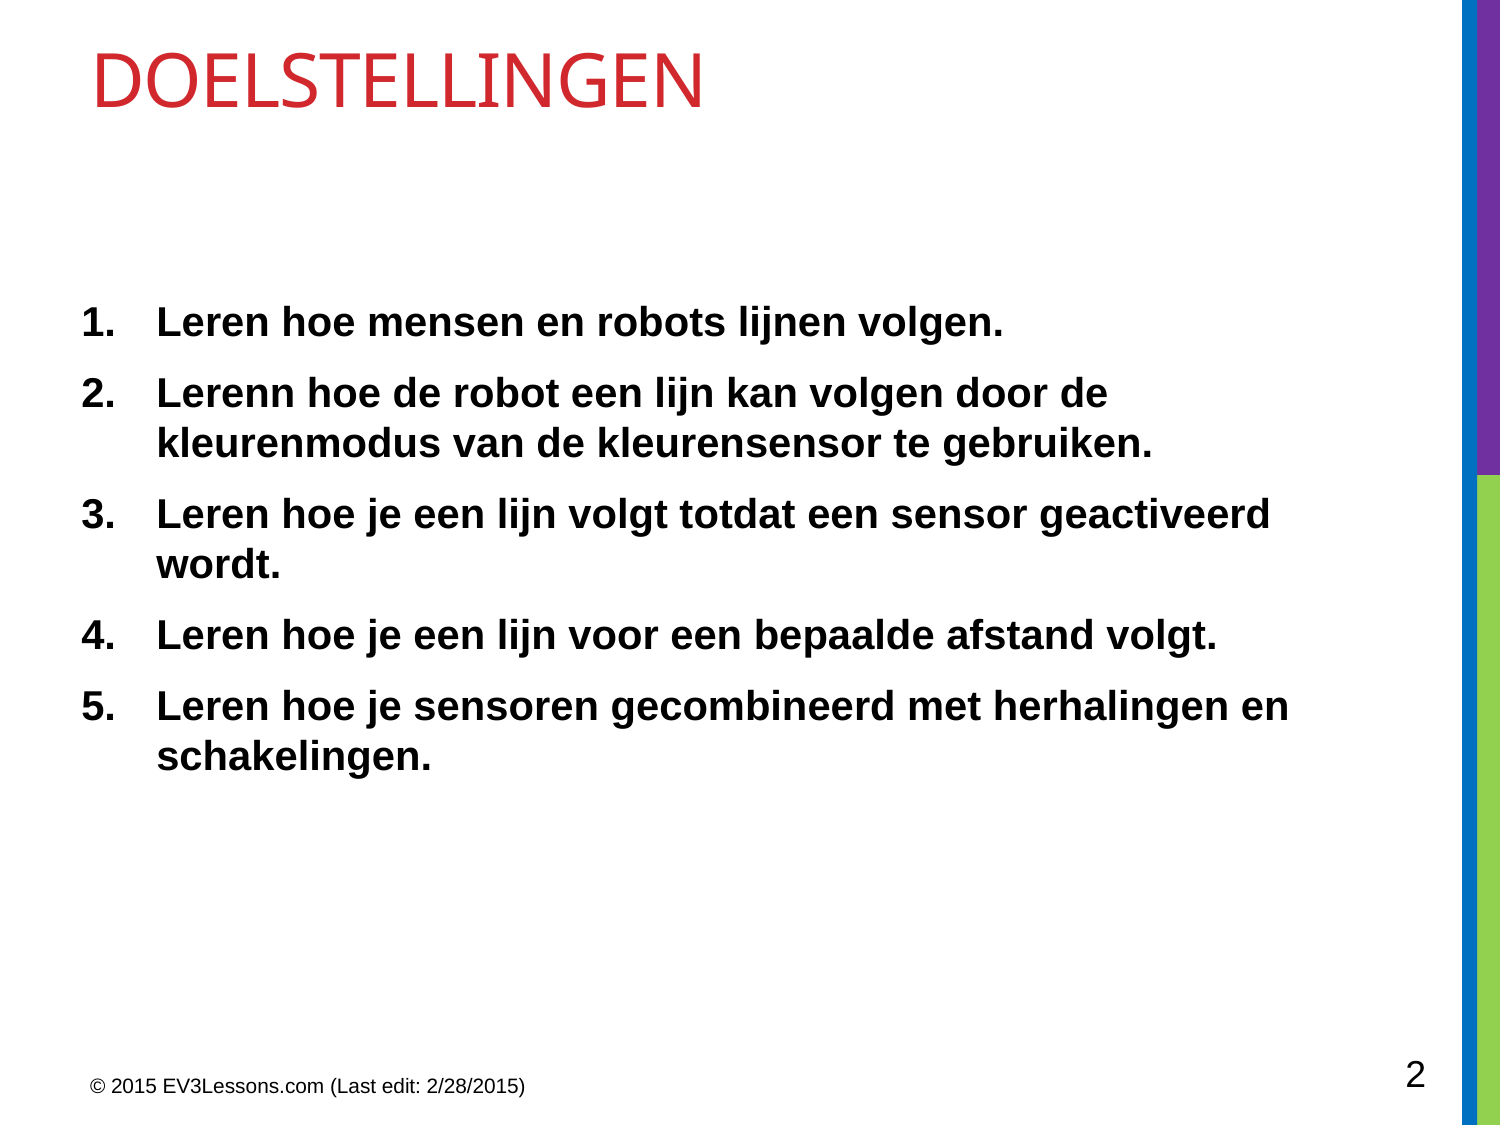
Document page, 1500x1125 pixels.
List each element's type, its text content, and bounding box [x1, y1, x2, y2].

footer © 2015 EV3Lessons.com (Last edit: 2/28/2015) [75, 1065, 638, 1112]
slide_number 2 [1390, 1042, 1500, 1103]
title doelstellingen [75, 25, 1428, 250]
list Leren hoe mensen en robots lijnen volgen. Lerenn hoe de robot een lijn kan volgen door de kleurenmodus van de kleurensensor te gebruiken. Leren hoe je een lijn volgt totdat een sensor geactiveerd wordt. Leren hoe je een lijn voor een bepaalde afstand volgt. Leren hoe je sensoren gecombineerd met herhalingen en schakelingen. [66, 287, 1419, 1005]
